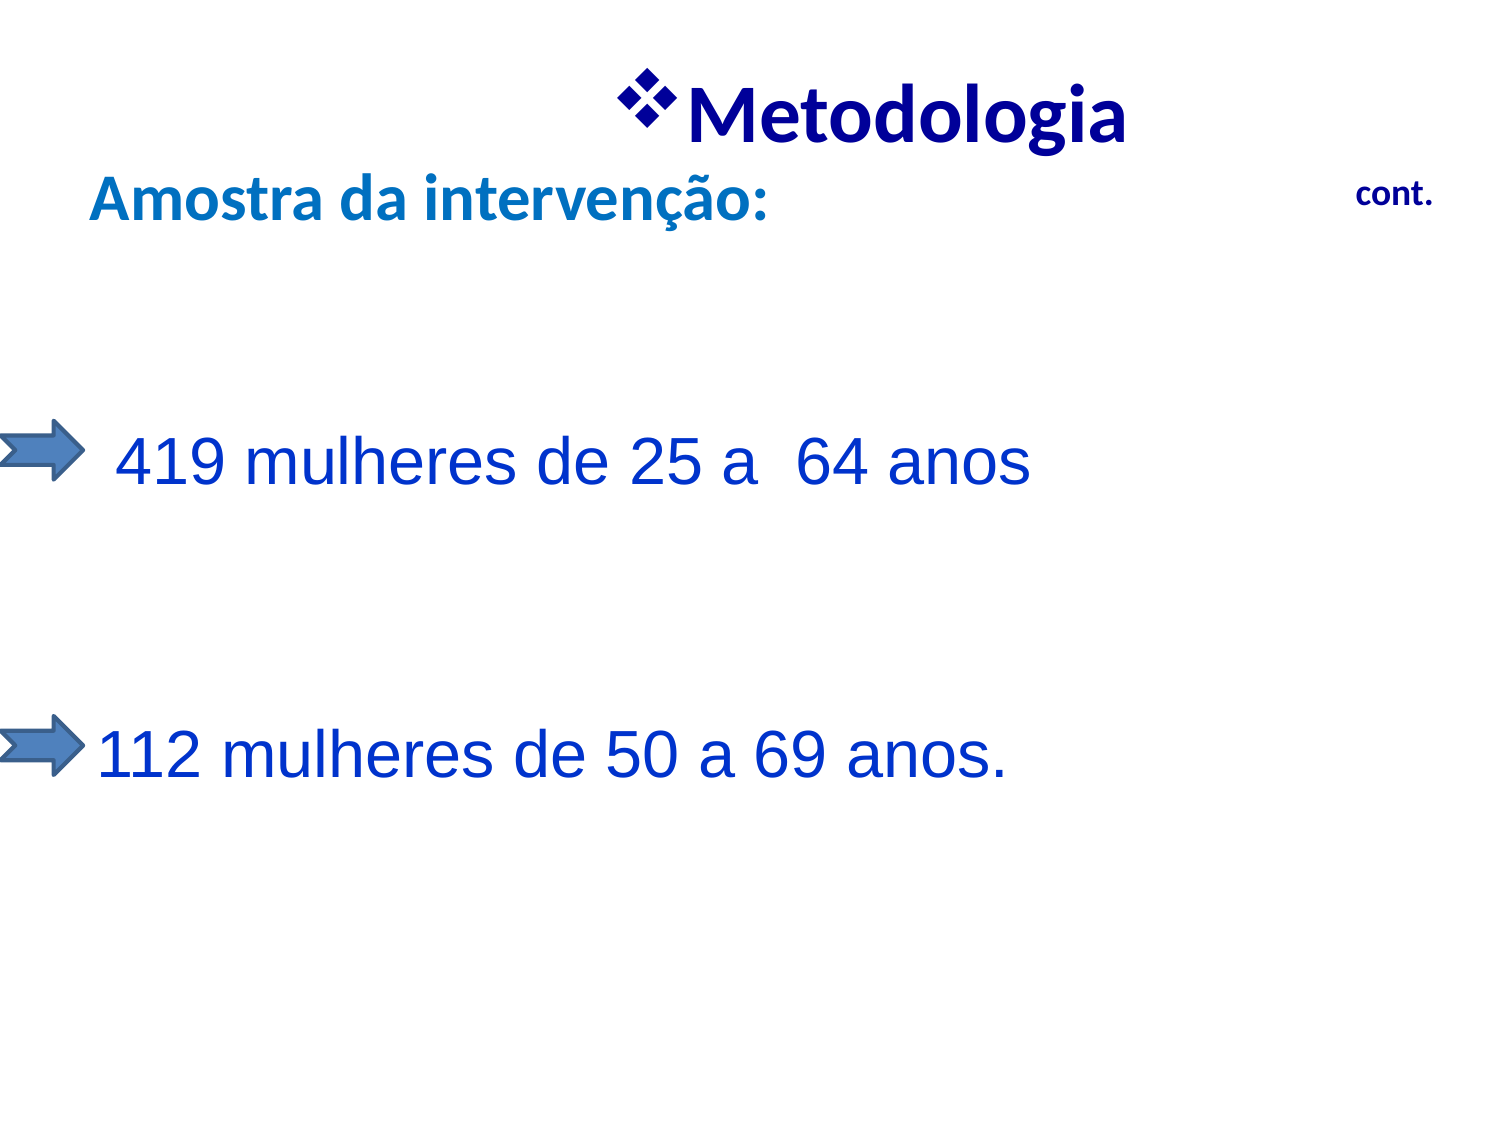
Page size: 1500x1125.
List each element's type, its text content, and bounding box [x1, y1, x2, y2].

text_box [0, 418, 82, 482]
text_box 112 mulheres de 50 a 69 anos. [81, 703, 1114, 798]
text_box 419 mulheres de 25 a 64 anos [82, 410, 1252, 505]
text_box cont. [1340, 160, 1450, 221]
text_box Metodologia [339, 45, 1400, 101]
text_box [0, 714, 81, 777]
text_box Amostra da intervenção: [74, 101, 1425, 845]
